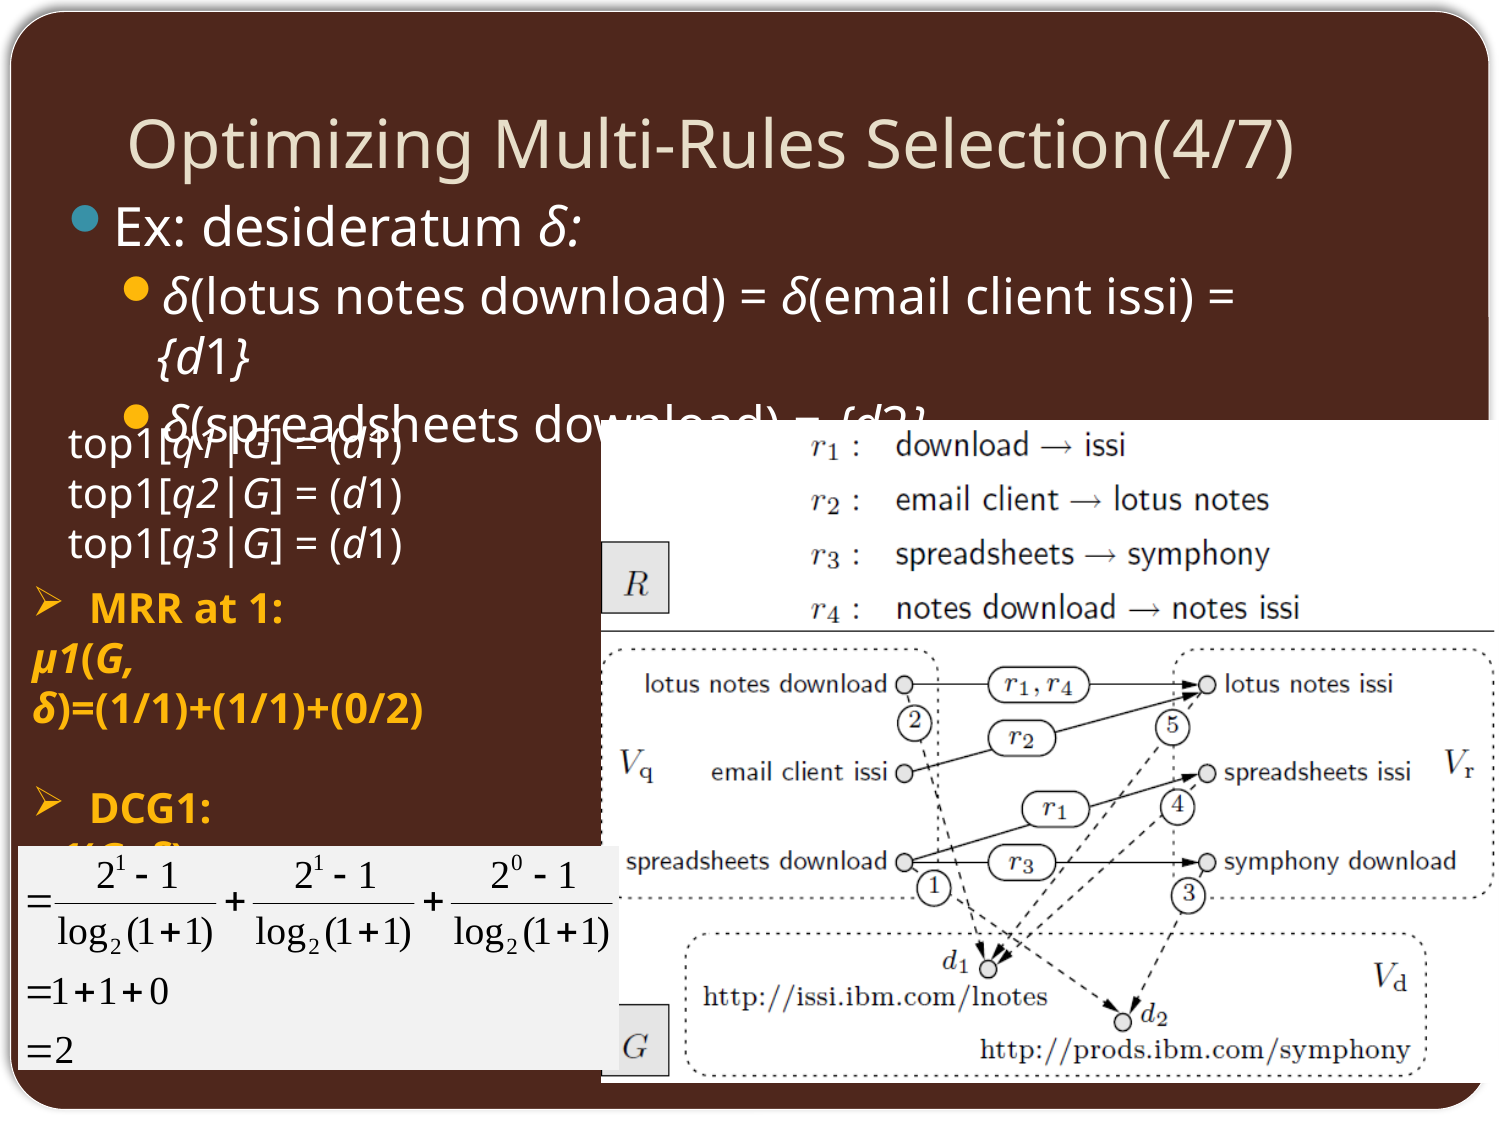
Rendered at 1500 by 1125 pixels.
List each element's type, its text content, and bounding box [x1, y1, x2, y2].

list Ex: desideratum δ: δ(lotus notes download) = δ(email client issi) = {d1} δ(spreadsheets download) = {d2} [53, 184, 1329, 409]
text_box top1[q1|G] = (d1) top1[q2|G] = (d1) top1[q3|G] = (d1) [53, 408, 467, 574]
picture [601, 420, 1498, 1083]
text_box MRR at 1: μ1(G, δ)=(1/1)+(1/1)+(0/2) DCG1: μ1(G, δ) [17, 574, 514, 833]
title Optimizing Multi-Rules Selection(4/7) [112, 42, 1433, 198]
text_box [17, 845, 619, 1071]
